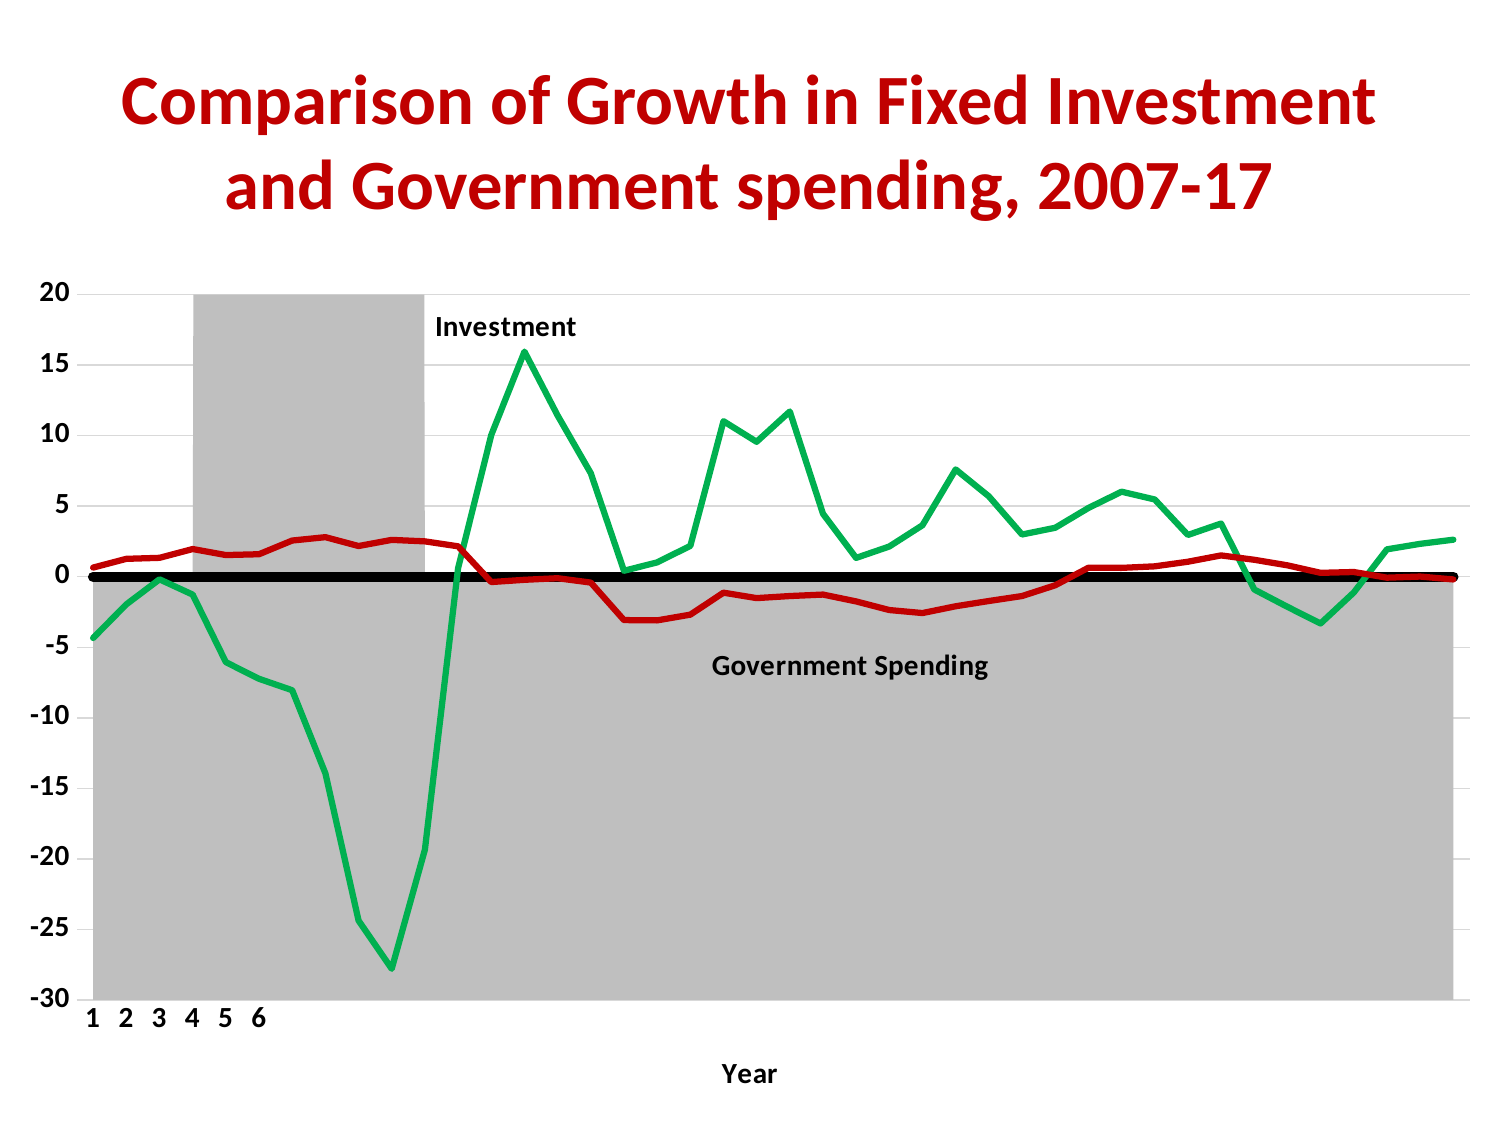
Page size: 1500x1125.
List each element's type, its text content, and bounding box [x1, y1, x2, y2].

chart [0, 262, 1500, 1125]
title Comparison of Growth in Fixed Investment and Government spending, 2007-17 [75, 45, 1425, 233]
